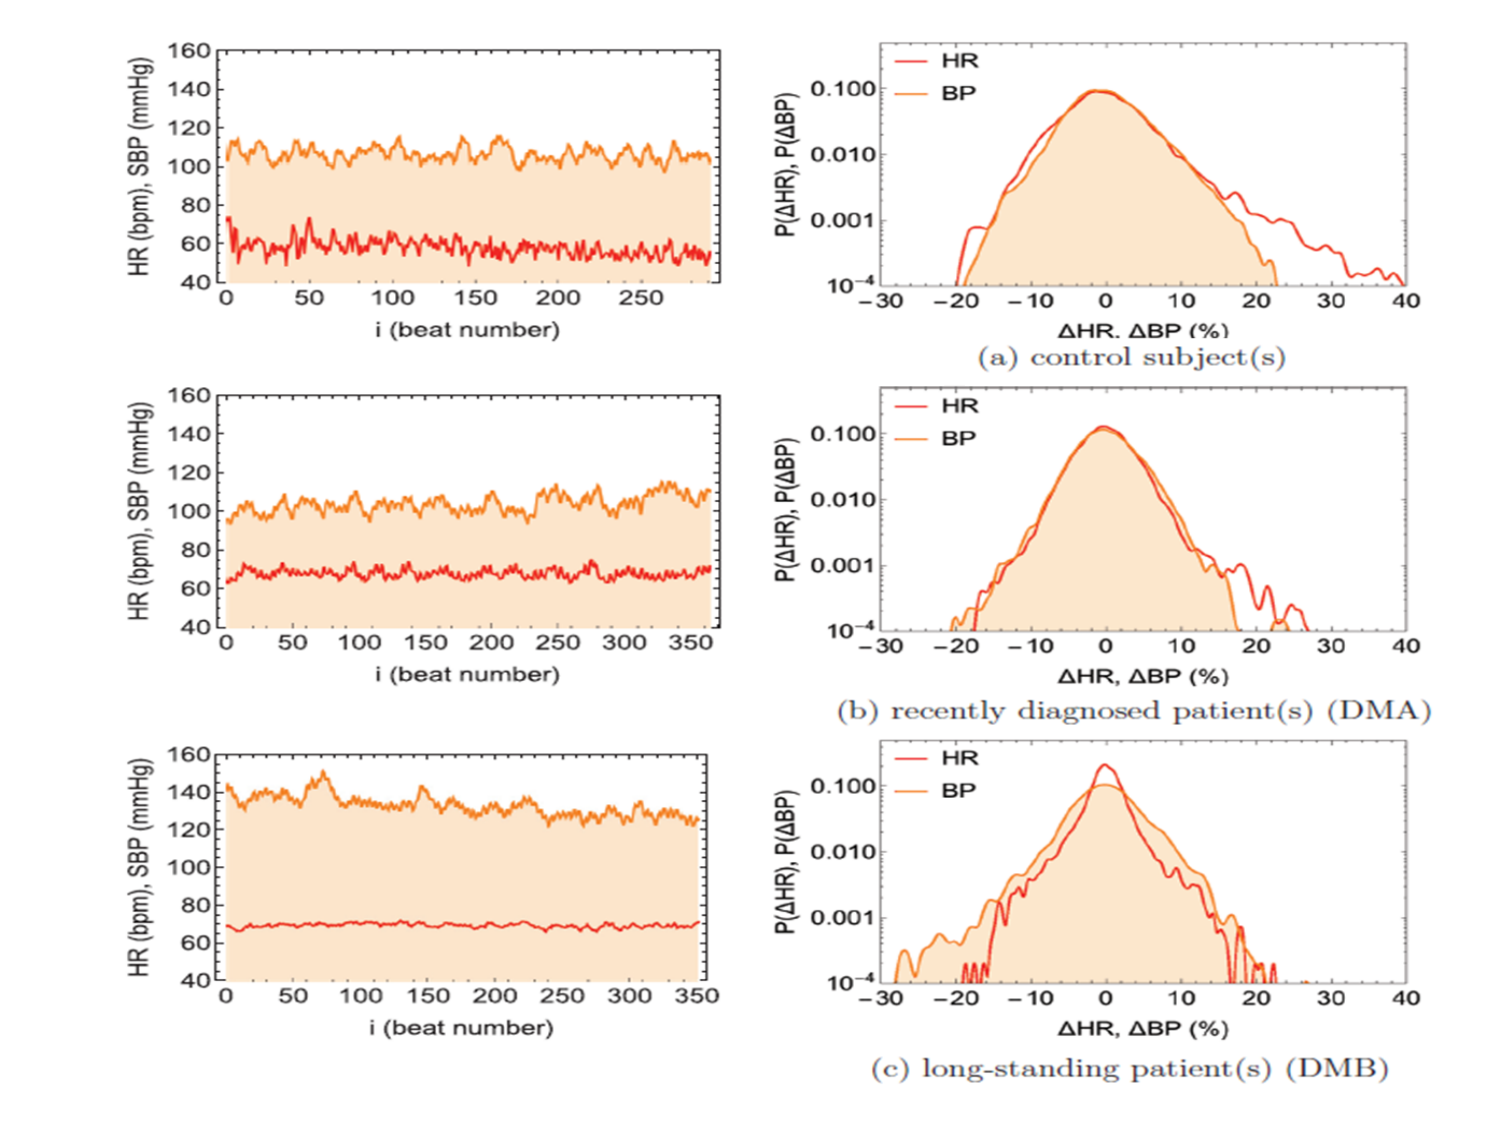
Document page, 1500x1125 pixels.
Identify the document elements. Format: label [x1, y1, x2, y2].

picture [42, 30, 1458, 1095]
